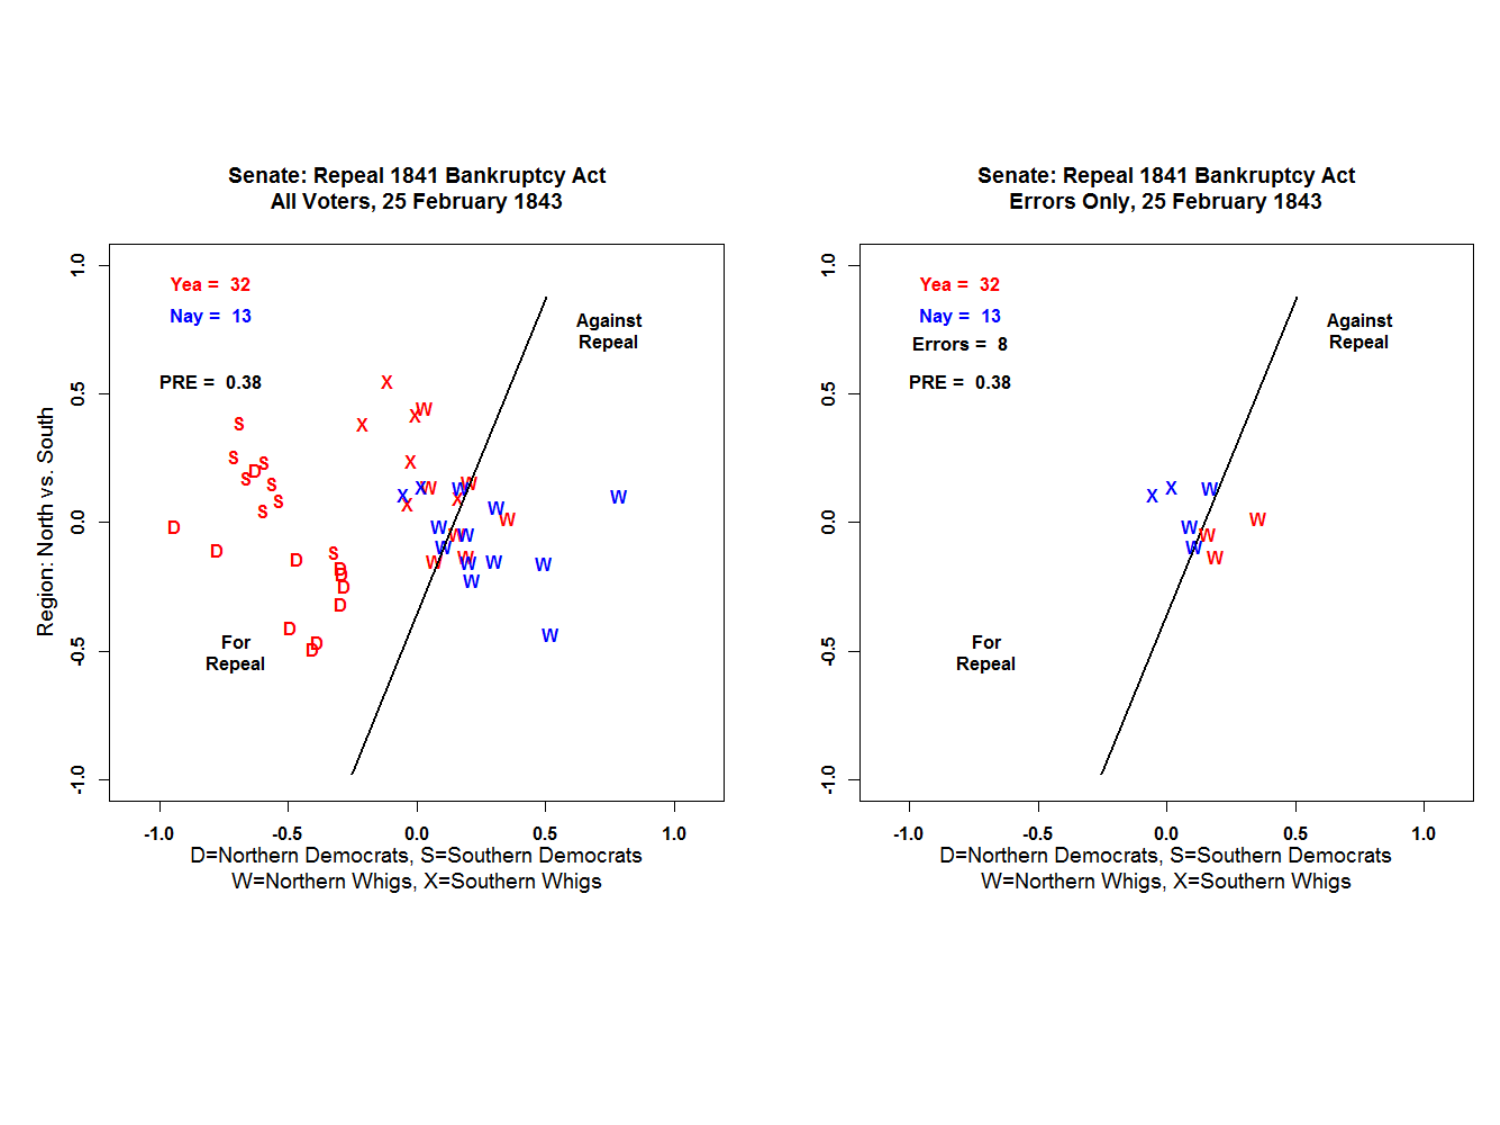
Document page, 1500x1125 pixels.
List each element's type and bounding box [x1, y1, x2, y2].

picture [0, 155, 1500, 911]
